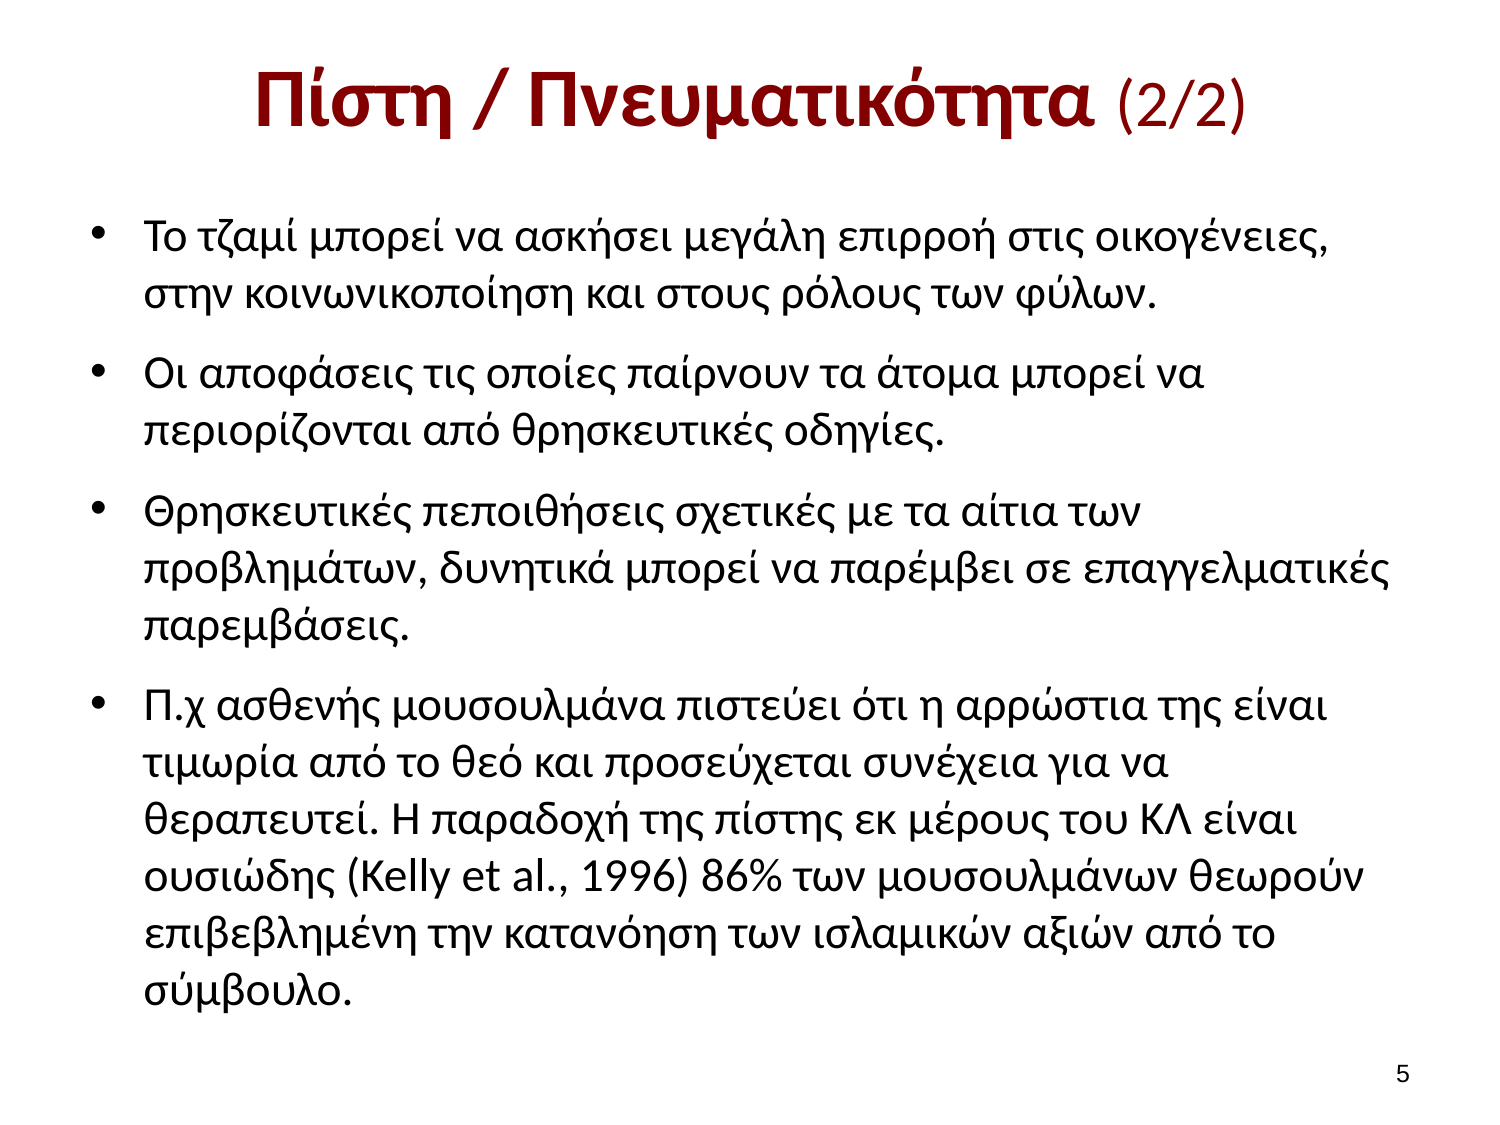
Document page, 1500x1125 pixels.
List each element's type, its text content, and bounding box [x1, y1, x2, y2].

title Πίστη / Πνευματικότητα (2/2) [76, 19, 1427, 169]
list Το τζαμί μπορεί να ασκήσει μεγάλη επιρροή στις οικογένειες, στην κοινωνικοποίηση και στους ρόλους των φύλων. Οι αποφάσεις τις οποίες παίρνουν τα άτομα μπορεί να περιορίζονται από θρησκευτικές οδηγίες. Θρησκευτικές πεποιθήσεις σχετικές με τα αίτια των προβλημάτων, δυνητικά μπορεί να παρέμβει σε επαγγελματικές παρεμβάσεις. Π.χ ασθενής μουσουλμάνα πιστεύει ότι η αρρώστια της είναι τιμωρία από το θεό και προσεύχεται συνέχεια για να θεραπευτεί. Η παραδοχή της πίστης εκ μέρους του ΚΛ είναι ουσιώδης (Kelly et al., 1996) 86% των μουσουλμάνων θεωρούν επιβεβλημένη την κατανόηση των ισλαμικών αξιών από το σύμβουλο. [75, 196, 1425, 1024]
slide_number 4 [1074, 1042, 1425, 1103]
